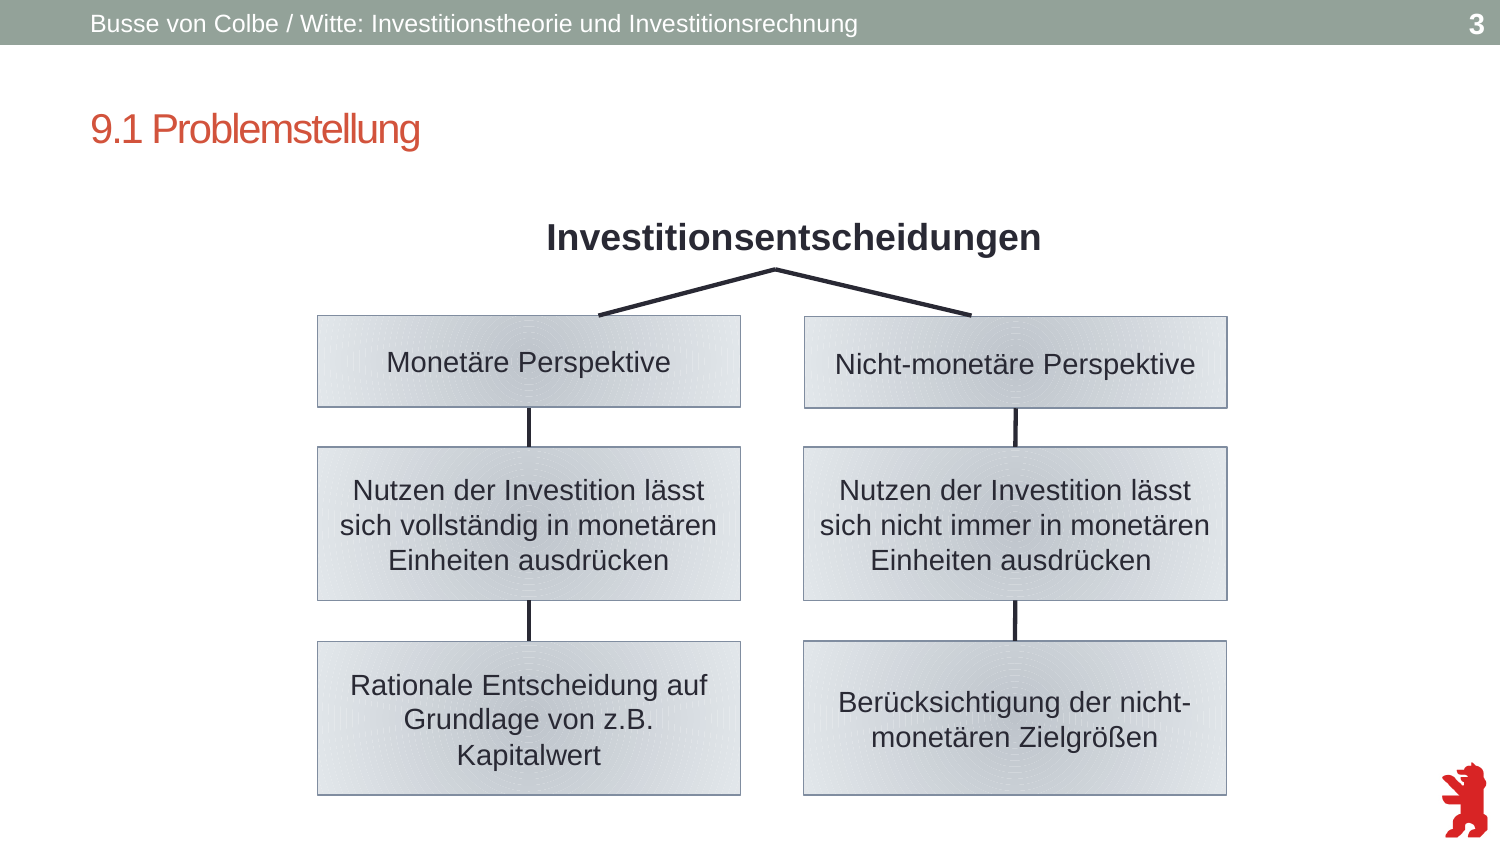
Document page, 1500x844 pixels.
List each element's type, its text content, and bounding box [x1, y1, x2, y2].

title 9.1 Problemstellung [75, 65, 1500, 188]
slide_number 3 [1325, 2, 1500, 43]
text_box Busse von Colbe / Witte: Investitionstheorie und Investitionsrechnung [75, 2, 1238, 43]
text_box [317, 269, 1228, 796]
picture [1434, 760, 1500, 844]
text_box Investitionsentscheidungen [531, 205, 1058, 266]
